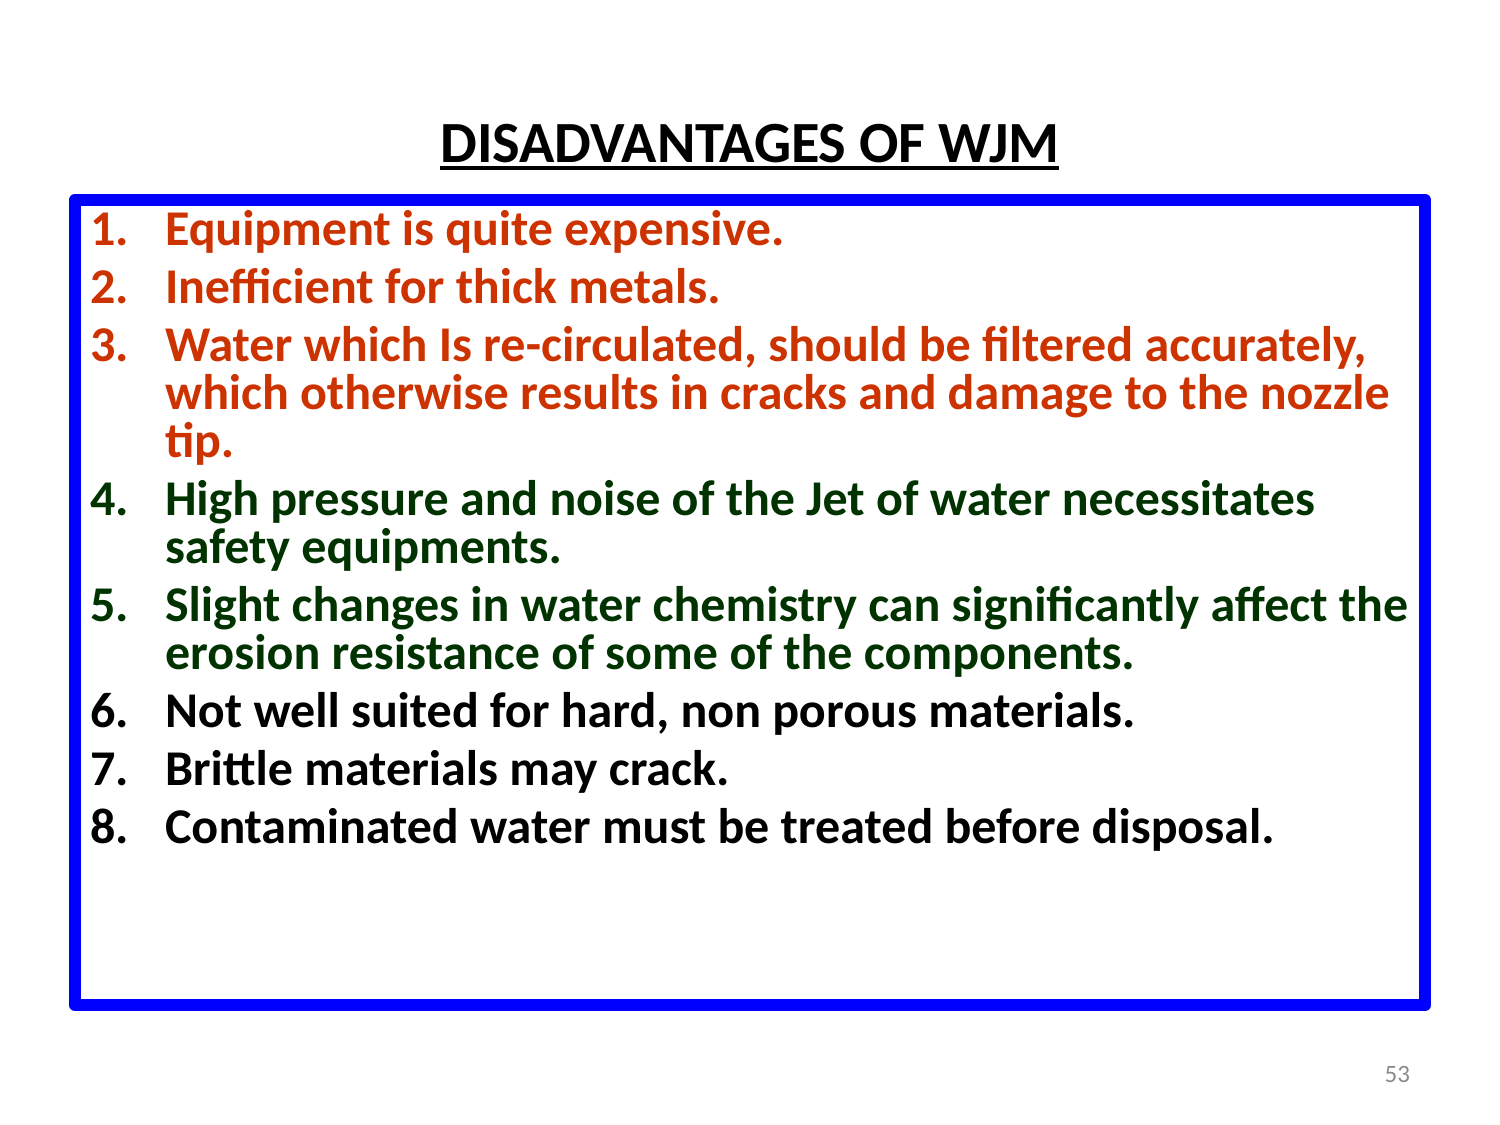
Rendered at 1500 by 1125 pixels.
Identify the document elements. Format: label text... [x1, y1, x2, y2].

list Equipment is quite expensive. Inefficient for thick metals. Water which Is re-circulated, should be filtered accurately, which otherwise results in cracks and damage to the nozzle tip. High pressure and noise of the Jet of water necessitates safety equipments. Slight changes in water chemistry can significantly affect the erosion resistance of some of the components. Not well suited for hard, non porous materials. Brittle materials may crack. Contaminated water must be treated before disposal. [75, 200, 1425, 1005]
title DISADVANTAGES OF WJM [75, 45, 1425, 200]
slide_number 53 [1074, 1042, 1425, 1103]
